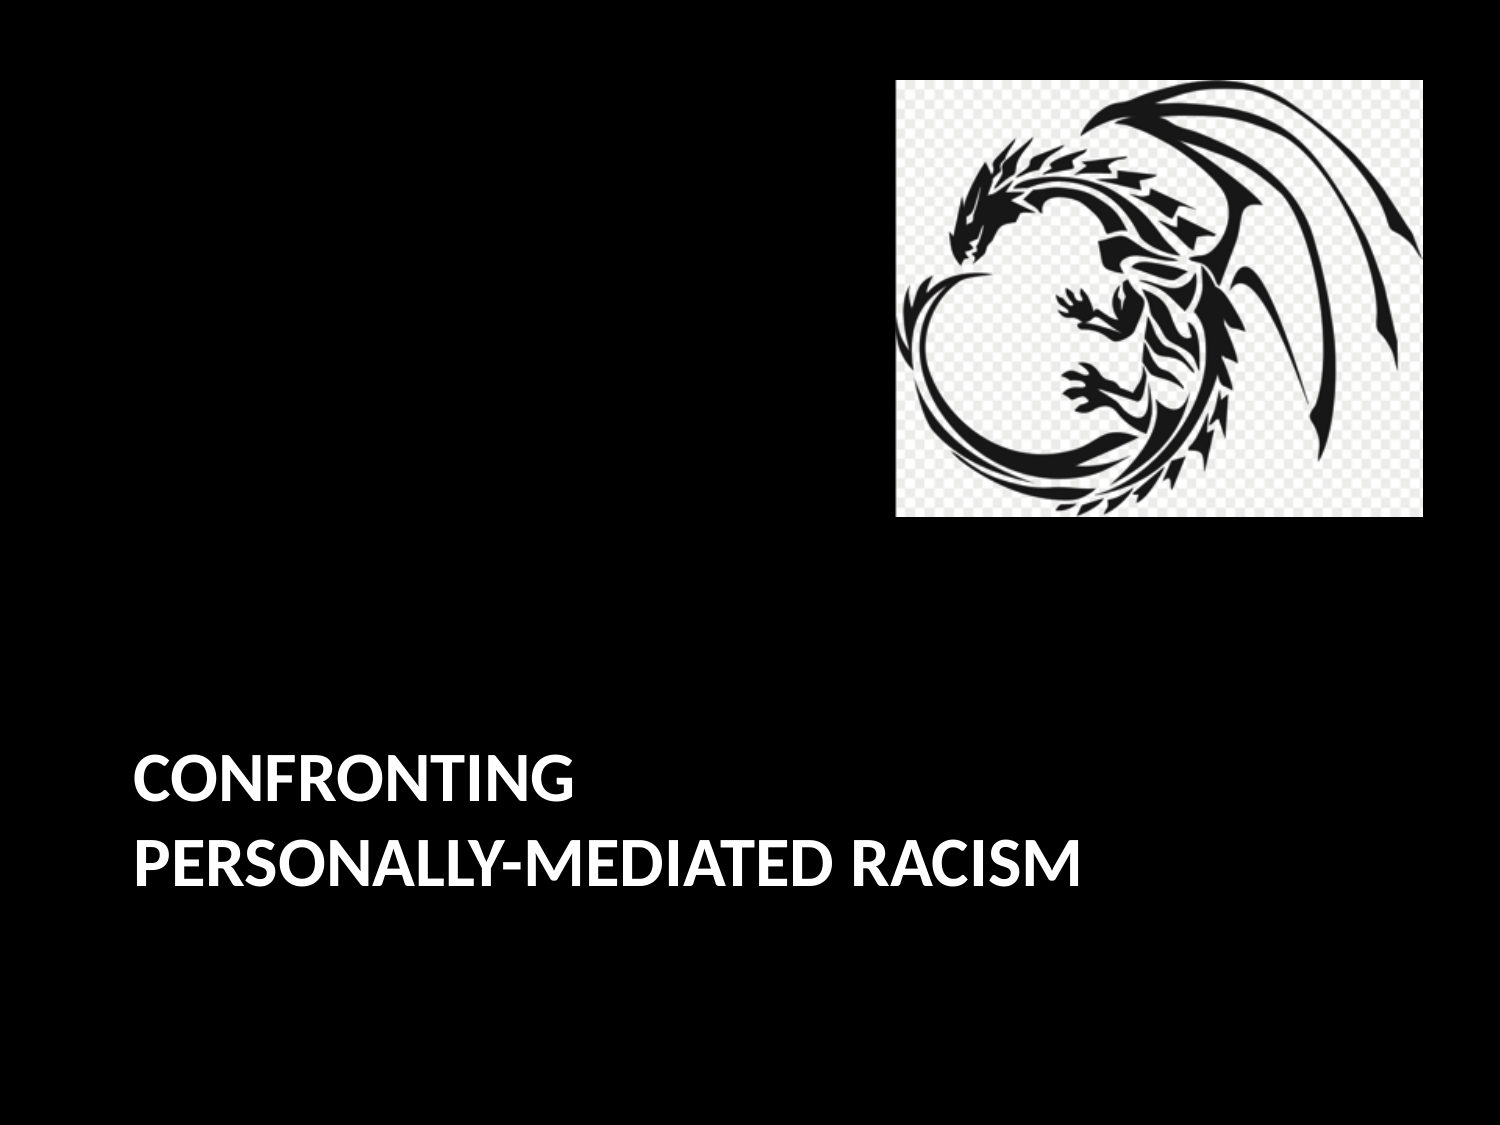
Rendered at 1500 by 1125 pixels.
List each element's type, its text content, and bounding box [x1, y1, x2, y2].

title CONFRONTING PERSONALLY-MEDIATED RACISM [118, 722, 1394, 947]
picture [895, 80, 1424, 518]
